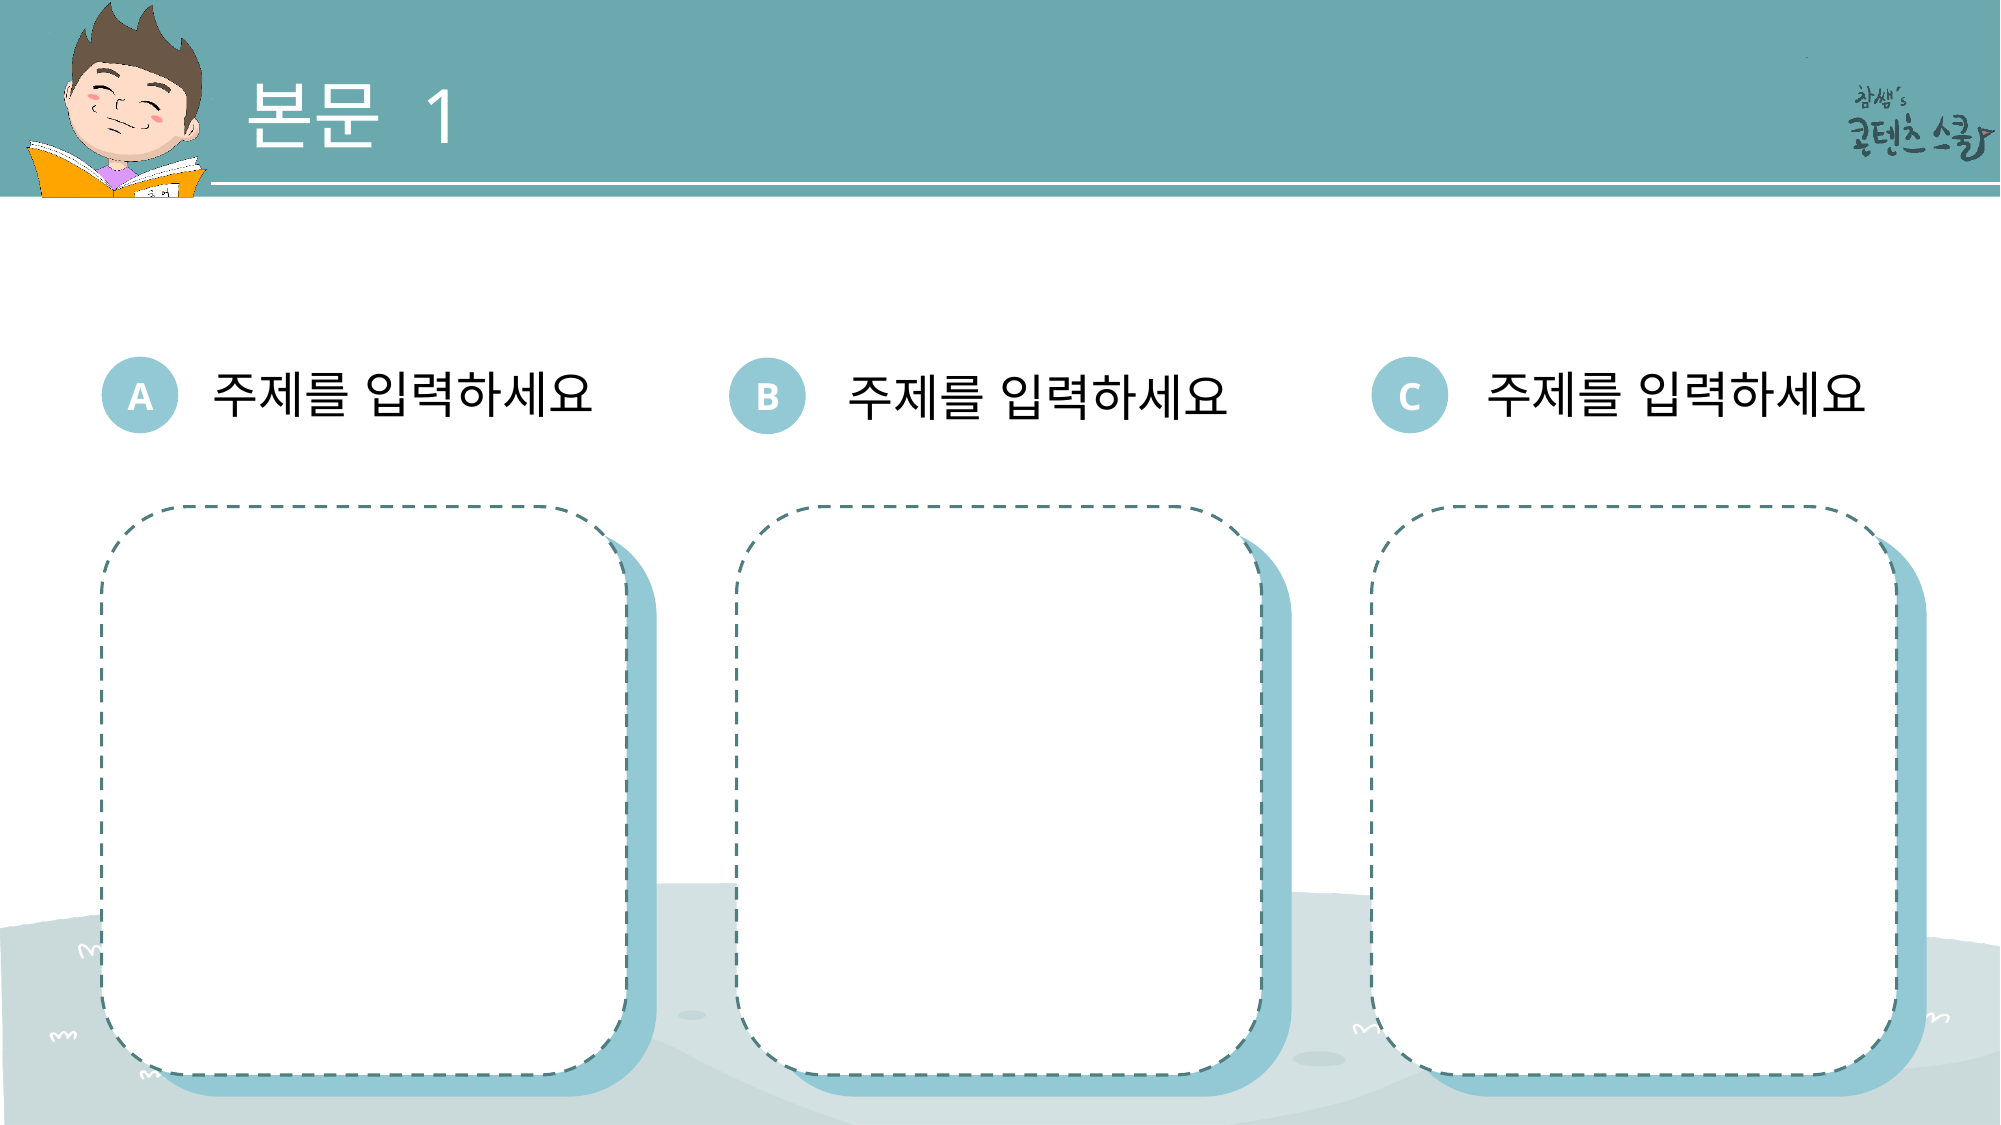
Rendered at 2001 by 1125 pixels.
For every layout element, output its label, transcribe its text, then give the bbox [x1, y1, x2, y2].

text_box 주제를 입력하세요 [833, 359, 1245, 435]
text_box [735, 505, 1263, 883]
picture [22, 0, 224, 200]
text_box 본문 1 [230, 61, 480, 167]
text_box [1874, 534, 1928, 883]
text_box [100, 505, 628, 883]
text_box [1239, 534, 1293, 883]
picture [0, 883, 2000, 1125]
text_box [604, 534, 658, 883]
text_box B [728, 356, 807, 436]
text_box 주제를 입력하세요 [198, 356, 610, 432]
text_box [1370, 505, 1898, 883]
text_box C [1370, 355, 1450, 435]
text_box 주제를 입력하세요 [1471, 355, 1883, 431]
text_box A [100, 355, 180, 435]
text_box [1799, 56, 2000, 199]
